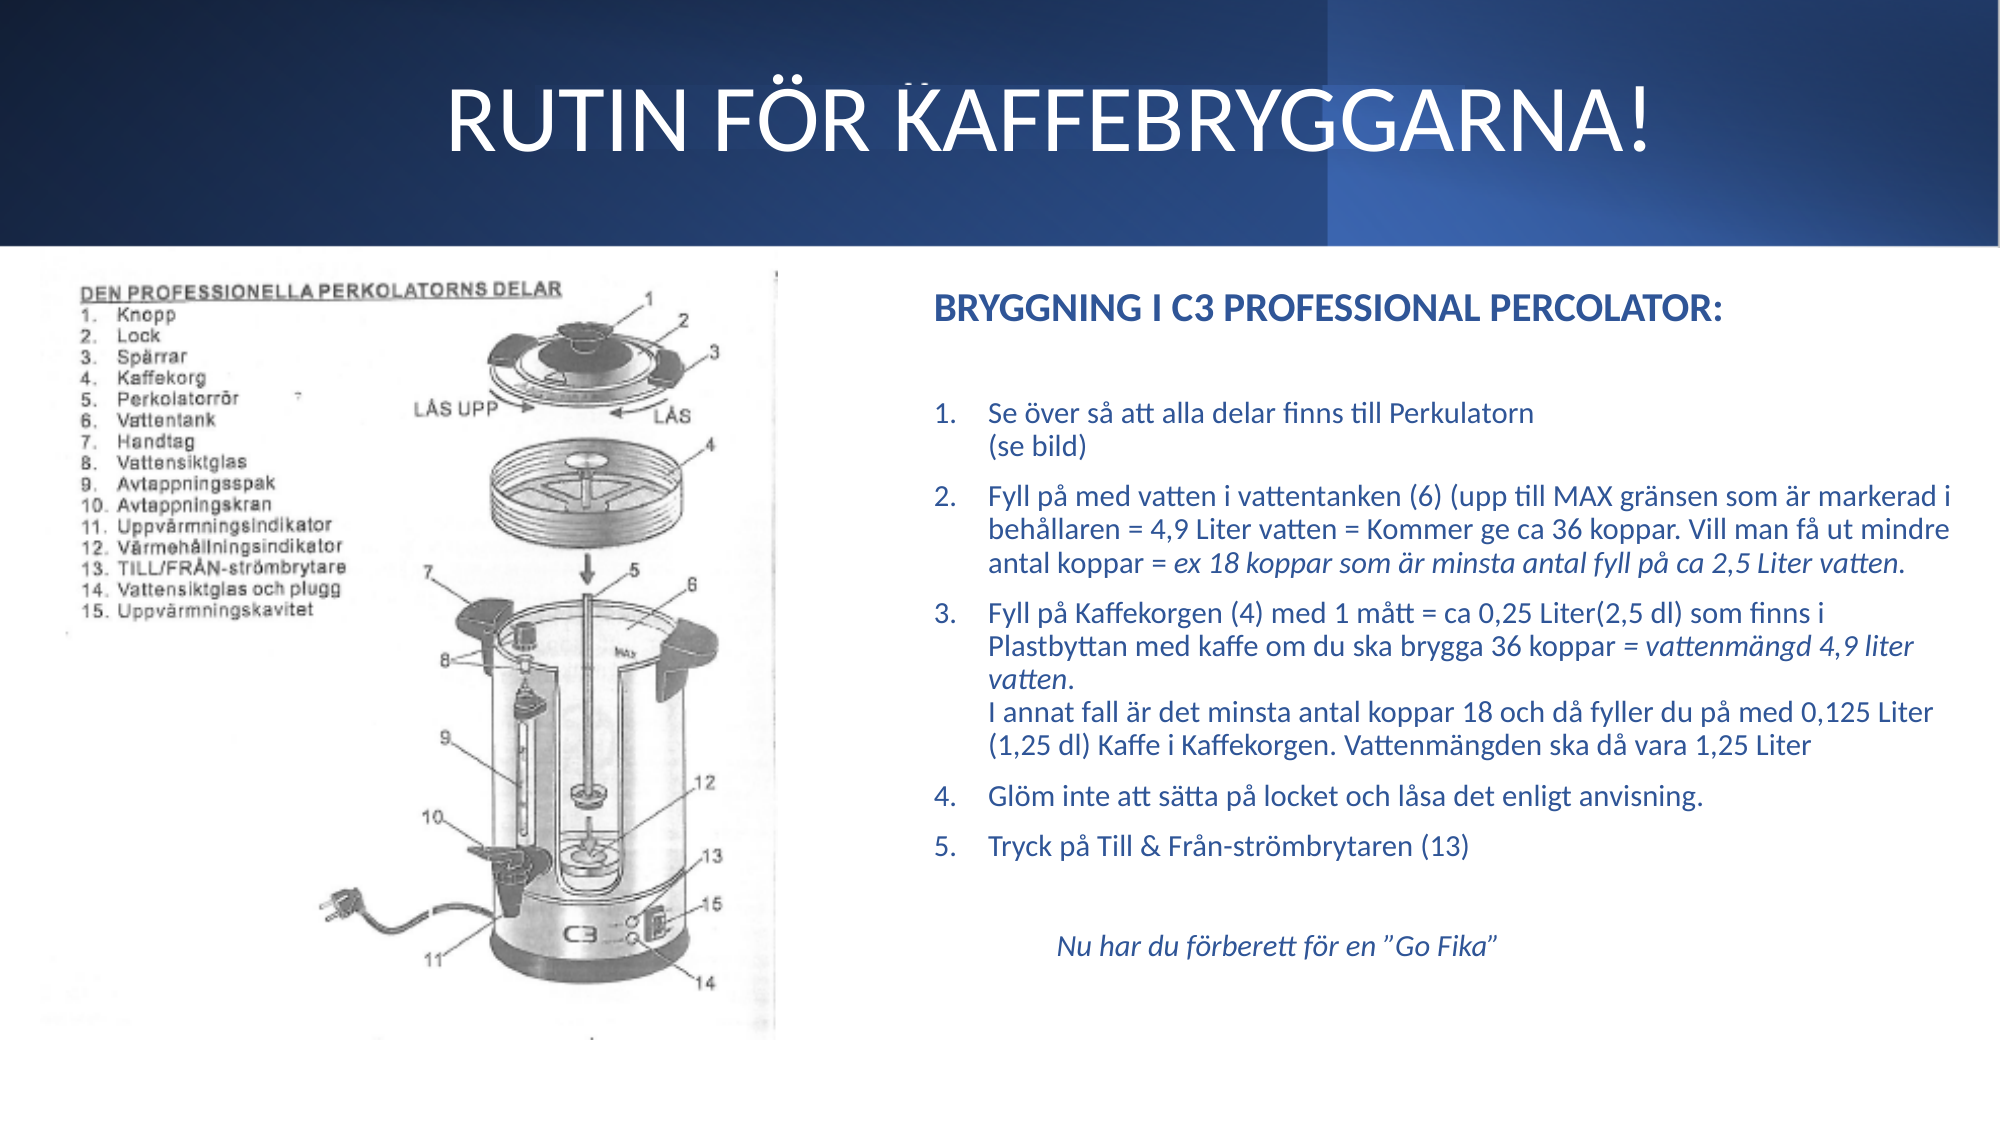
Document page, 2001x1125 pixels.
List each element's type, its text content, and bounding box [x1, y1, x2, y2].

list BRYGGNING I C3 PROFESSIONAL PERCOLATOR: Se över så att alla delar finns till Perkulatorn (se bild) Fyll på med vatten i vattentanken (6) (upp till MAX gränsen som är markerad i behållaren = 4,9 Liter vatten = Kommer ge ca 36 koppar. Vill man få ut mindre antal koppar = ex 18 koppar som är minsta antal fyll på ca 2,5 Liter vatten. Fyll på Kaffekorgen (4) med 1 mått = ca 0,25 Liter(2,5 dl) som finns i Plastbyttan med kaffe om du ska brygga 36 koppar = vattenmängd 4,9 liter vatten. I annat fall är det minsta antal koppar 18 och då fyller du på med 0,125 Liter (1,25 dl) Kaffe i Kaffekorgen. Vattenmängden ska då vara 1,25 Liter Glöm inte att sätta på locket och låsa det enligt anvisning. Tryck på Till & Från-strömbrytaren (13) Nu har du förberett för en ”Go Fika” [918, 278, 1971, 992]
picture [0, 0, 2000, 1040]
